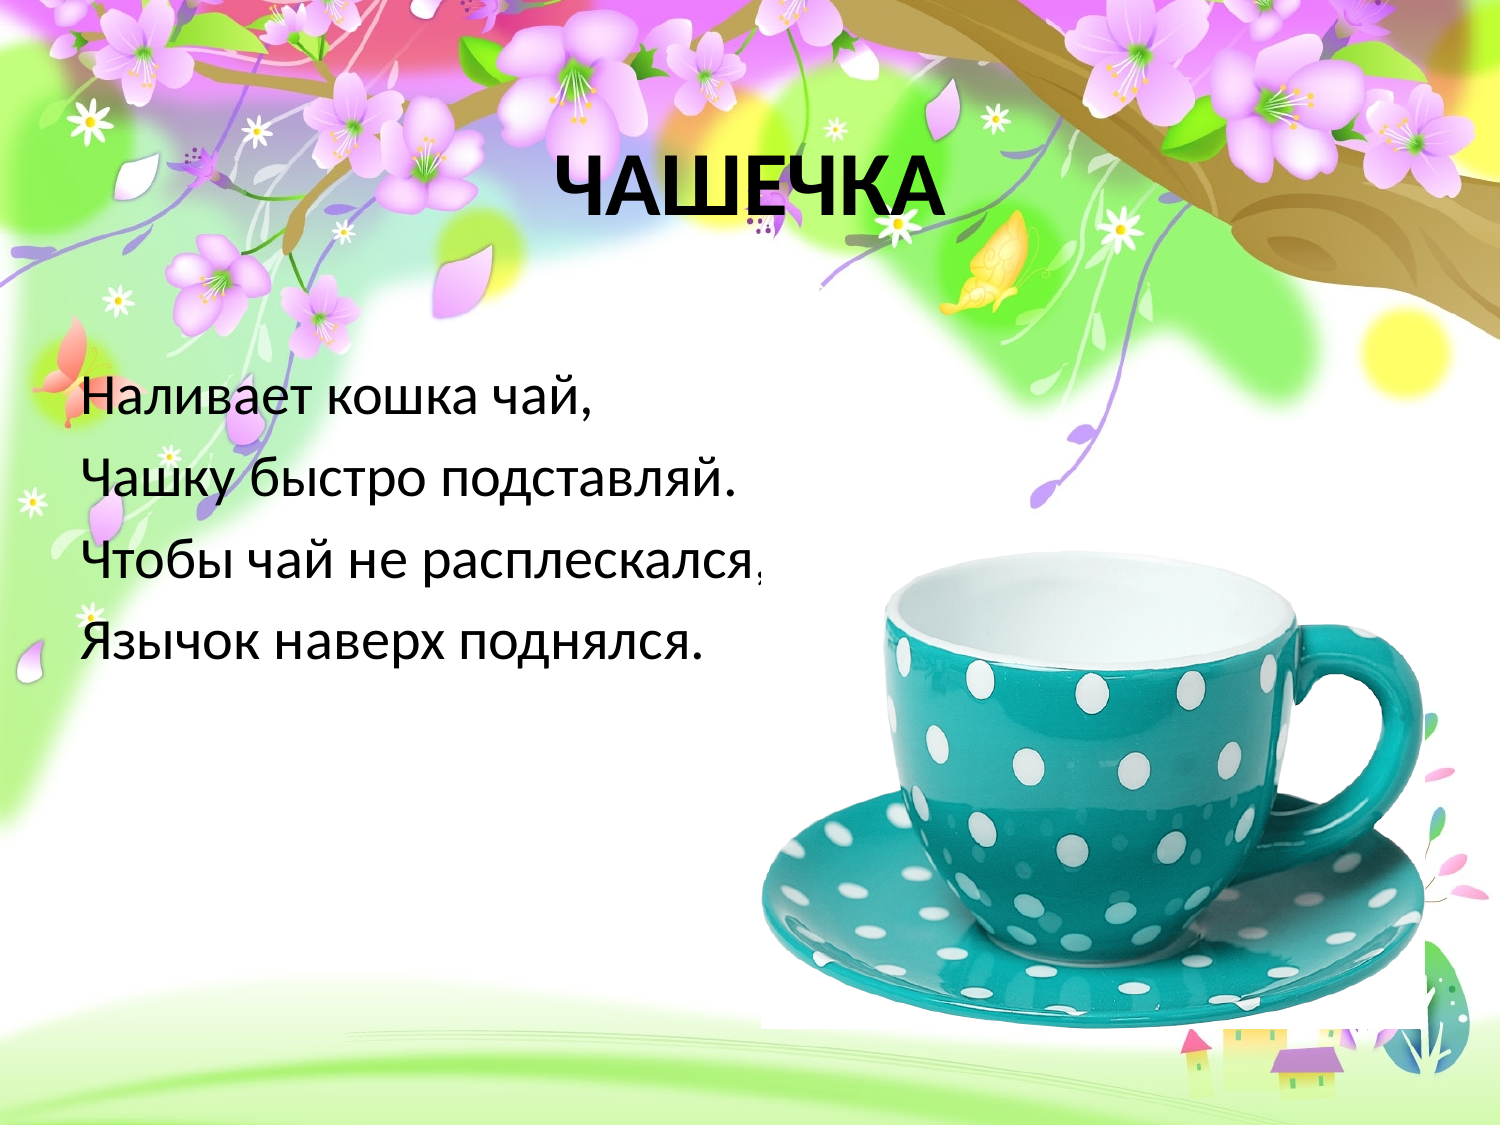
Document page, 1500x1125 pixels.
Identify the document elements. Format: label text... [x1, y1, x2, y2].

list Наливает кошка чай, Чашку быстро подставляй. Чтобы чай не расплескался, Язычок наверх поднялся. [64, 267, 845, 917]
picture [0, 0, 1500, 1125]
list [761, 550, 1425, 1030]
title ЧАШЕЧКА [75, 90, 1425, 268]
